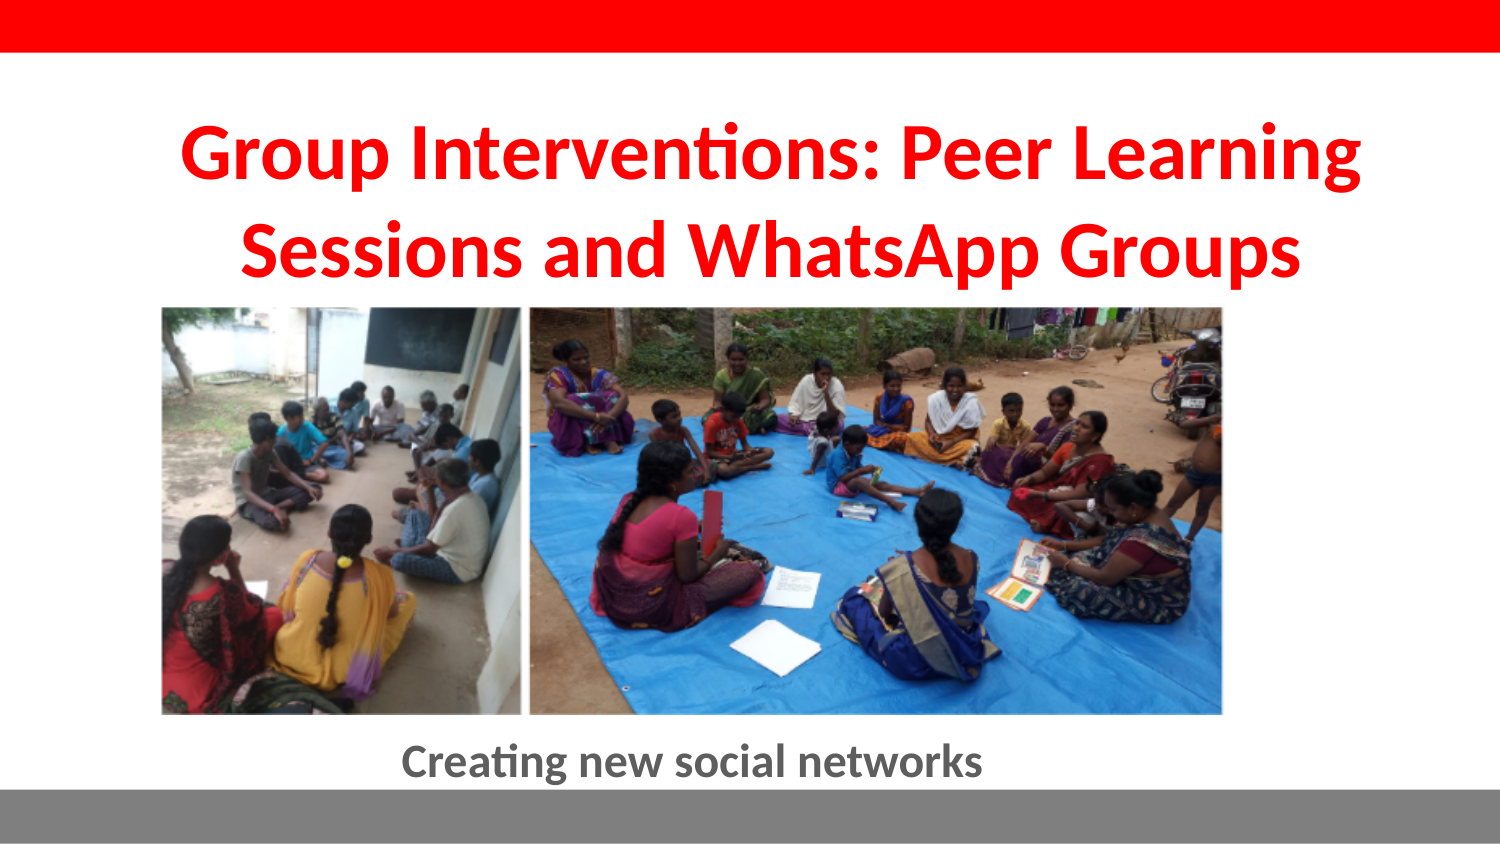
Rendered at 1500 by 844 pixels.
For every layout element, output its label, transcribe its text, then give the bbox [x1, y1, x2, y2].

picture [161, 302, 1225, 716]
text_box [1388, 789, 1500, 844]
text_box Creating new social networks [0, 714, 1388, 844]
text_box [0, 0, 1500, 53]
text_box Group Interventions: Peer Learning Sessions and WhatsApp Groups [99, 92, 1444, 218]
